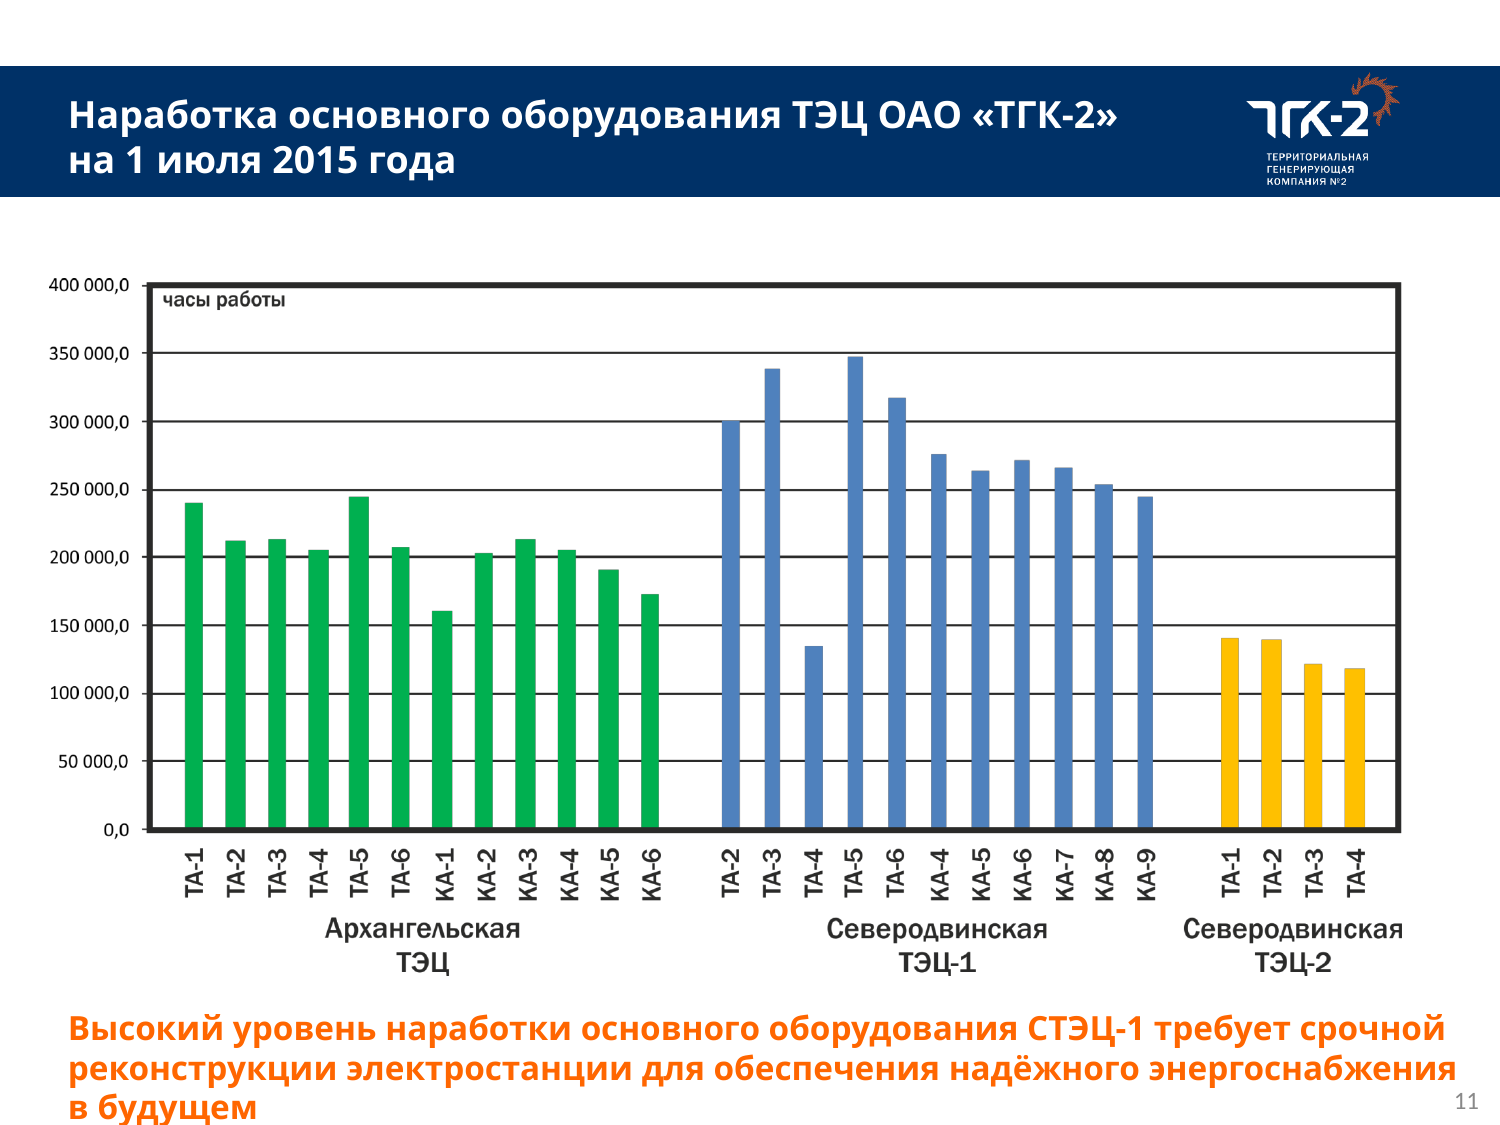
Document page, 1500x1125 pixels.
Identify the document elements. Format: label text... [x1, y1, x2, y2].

picture [0, 66, 1500, 197]
picture [49, 278, 1403, 977]
text_box Высокий уровень наработки основного оборудования СТЭЦ-1 требует срочной реконструкции электростанции для обеспечения надёжного энергоснабжения в будущем [53, 999, 1500, 1125]
